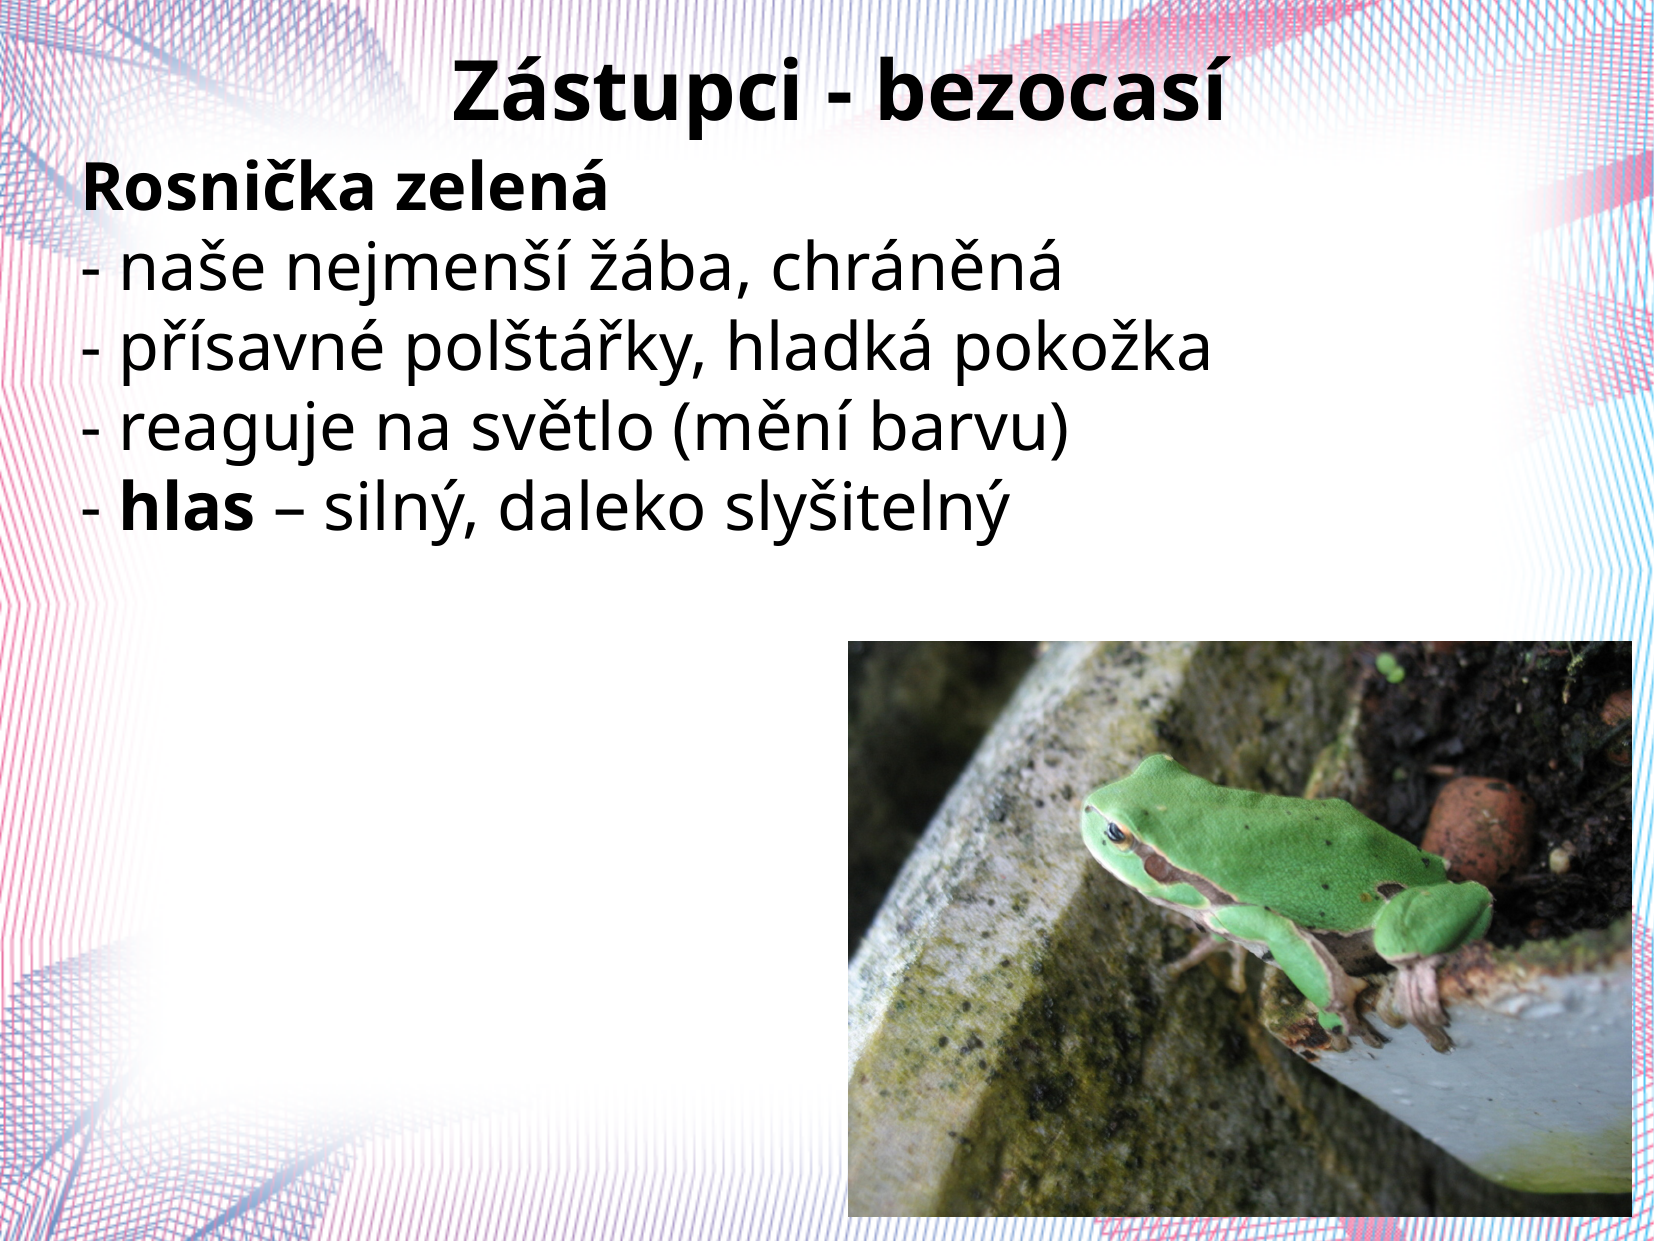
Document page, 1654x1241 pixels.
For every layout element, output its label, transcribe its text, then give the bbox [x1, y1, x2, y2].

picture [0, 0, 1654, 1241]
text_box Rosnička zelená - naše nejmenší žába, chráněná - přísavné polštářky, hladká pokožka - reaguje na světlo (mění barvu) - hlas – silný, daleko slyšitelný [65, 136, 1288, 552]
text_box Zástupci - bezocasí [65, 29, 1616, 145]
